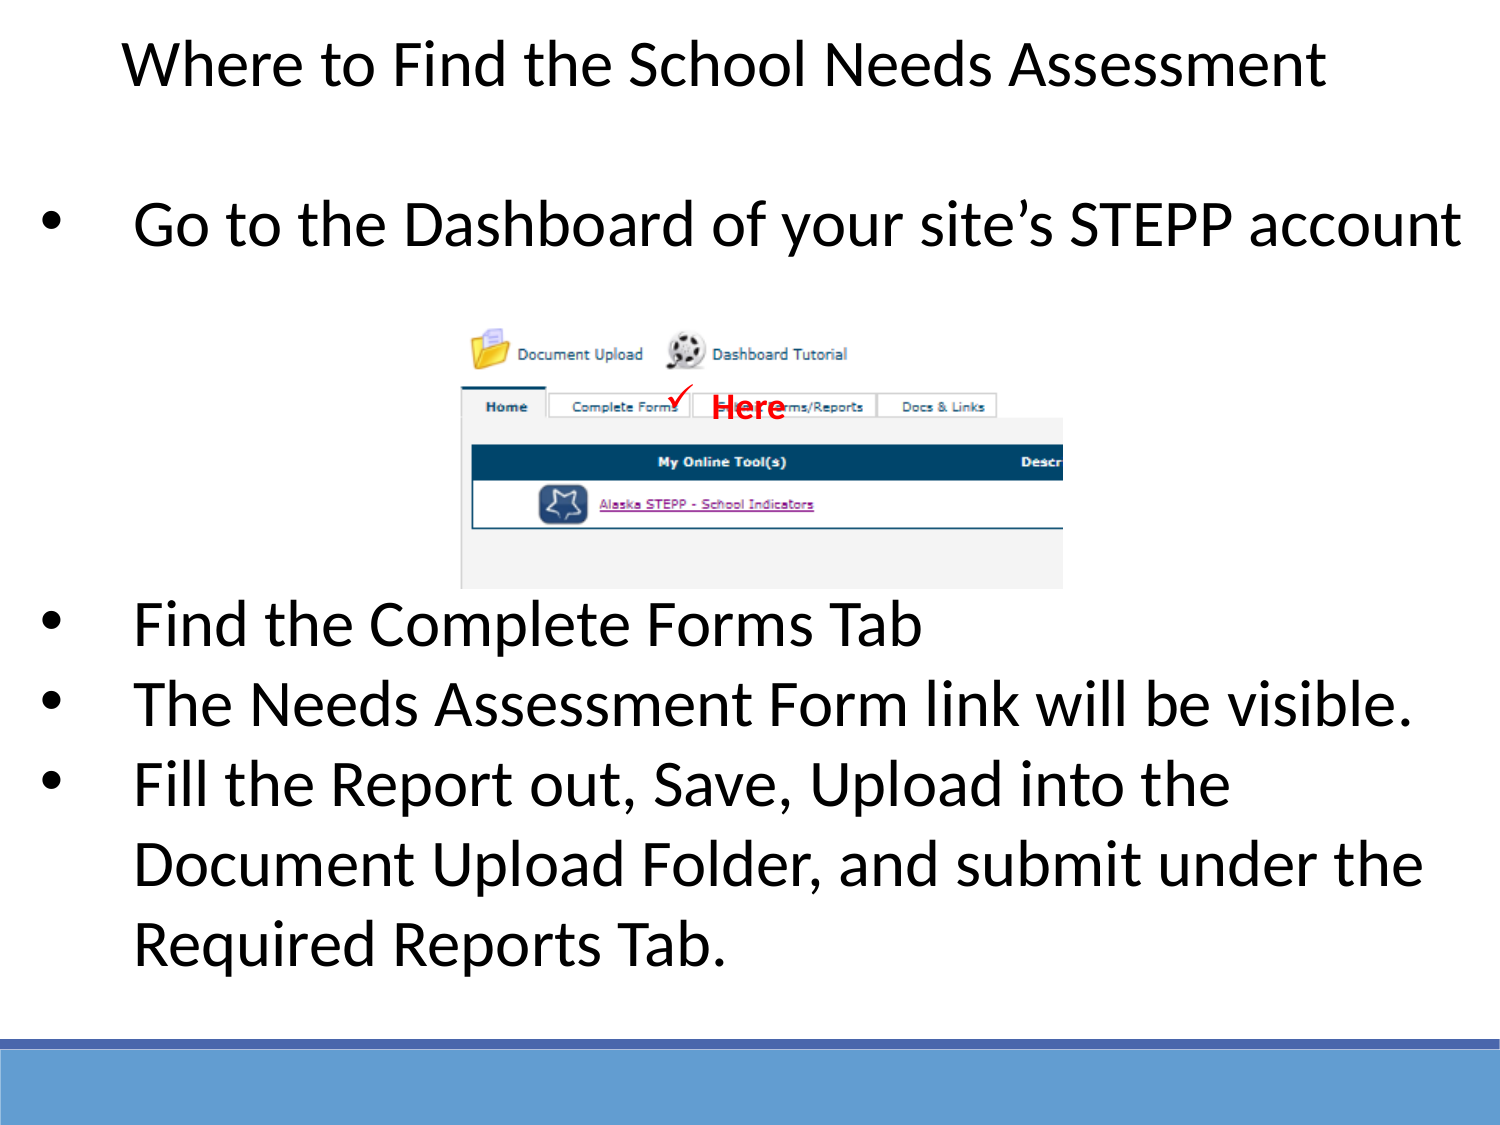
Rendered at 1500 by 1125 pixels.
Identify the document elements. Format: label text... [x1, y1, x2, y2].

picture [449, 324, 1064, 590]
text_box Where to Find the School Needs Assessment Go to the Dashboard of your site’s STEPP account Find the Complete Forms Tab The Needs Assessment Form link will be visible. Fill the Report out, Save, Upload into the Document Upload Folder, and submit under the Required Reports Tab. [0, 12, 1500, 987]
